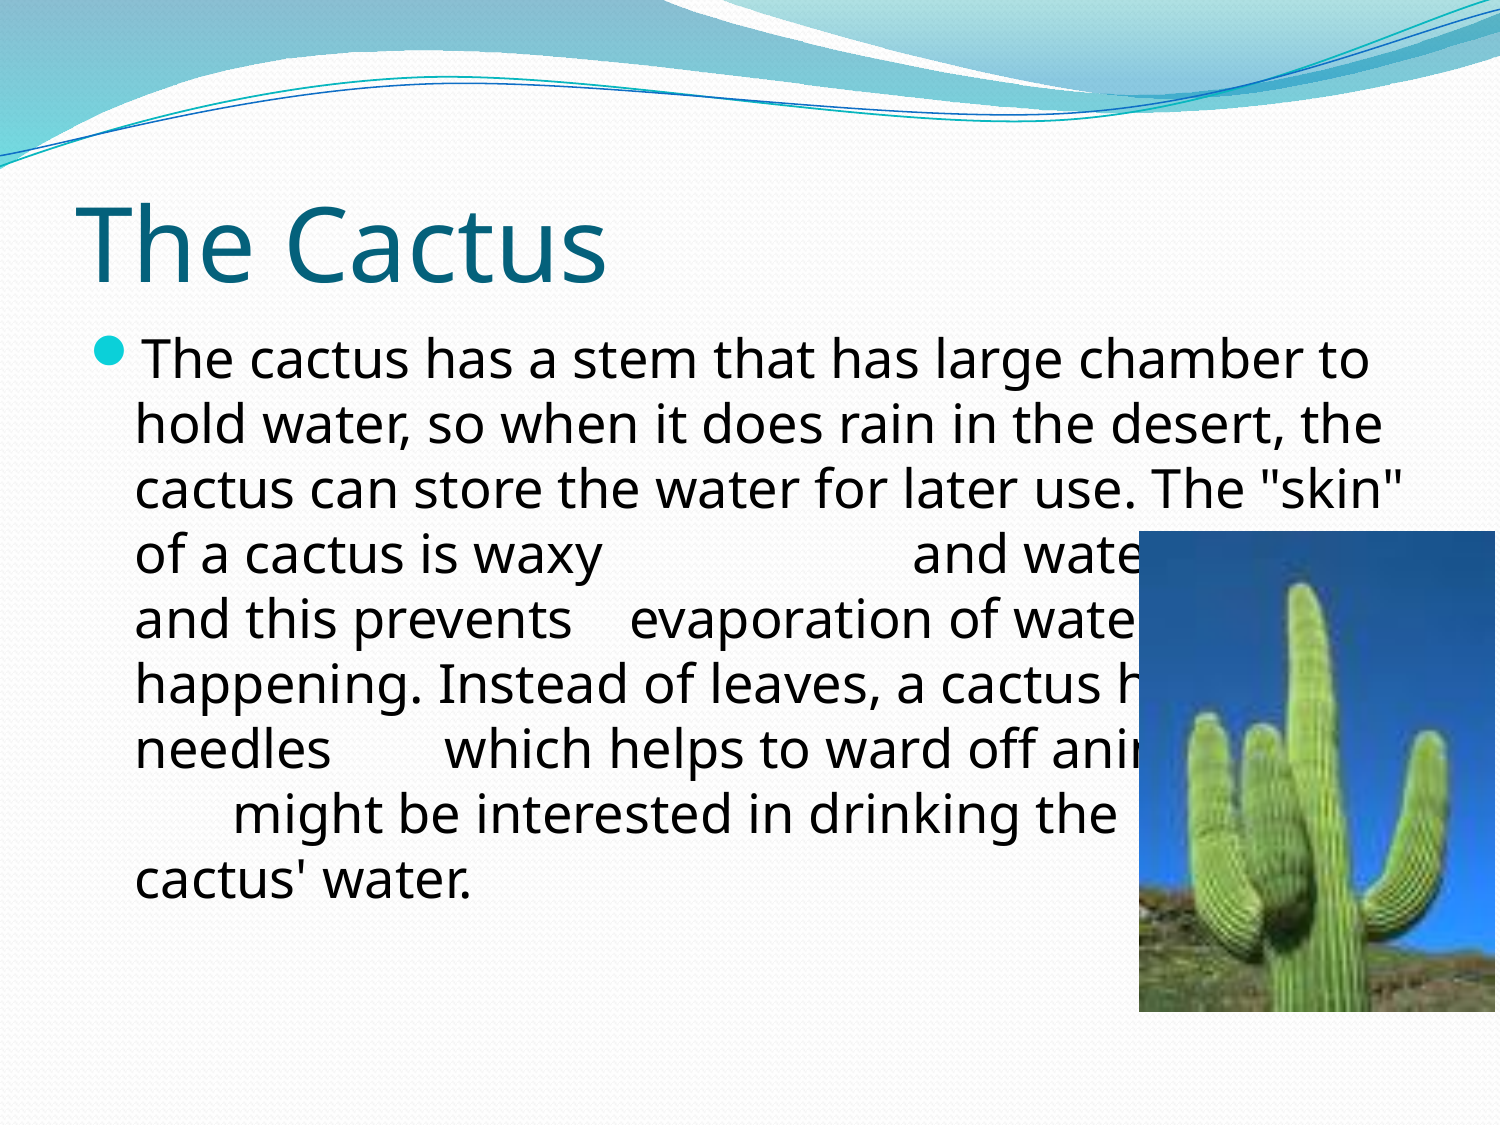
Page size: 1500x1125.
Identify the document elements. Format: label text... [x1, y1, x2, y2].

picture [1139, 531, 1495, 1012]
title The Cactus [75, 115, 1425, 303]
list The cactus has a stem that has large chamber to hold water, so when it does rain in the desert, the cactus can store the water for later use. The "skin" of a cactus is waxy and waterproof, and this prevents evaporation of water from happening. Instead of leaves, a cactus has prickly needles which helps to ward off animals that might be interested in drinking the cactus' water. [75, 317, 1425, 1038]
